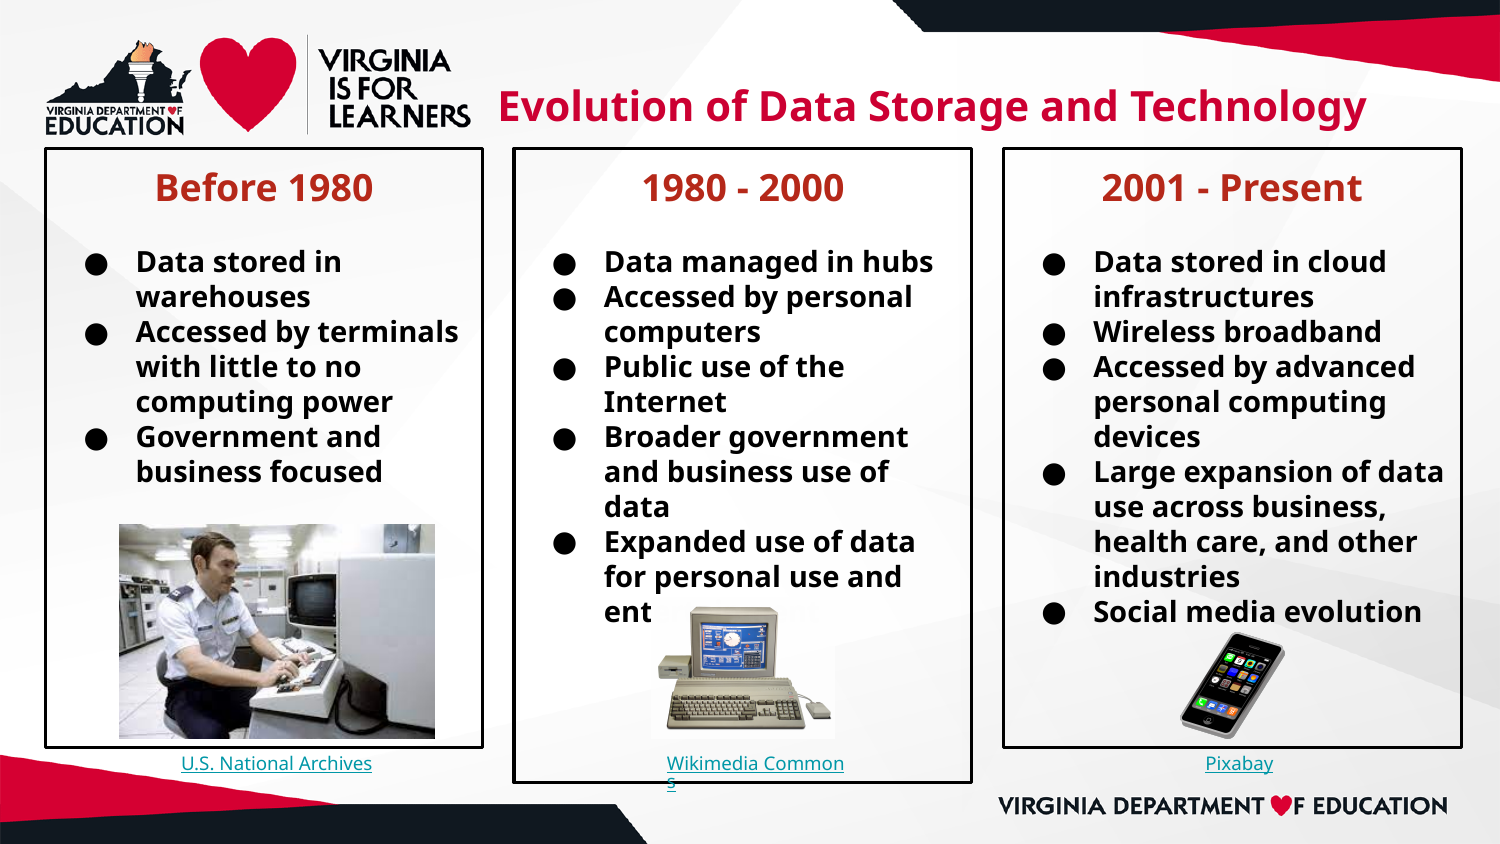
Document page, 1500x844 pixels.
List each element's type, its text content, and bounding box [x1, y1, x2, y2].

text_box Wikimedia Commons [651, 738, 865, 790]
text_box Before 1980 Data stored in warehouses Accessed by terminals with little to no computing power Government and business focused [45, 148, 483, 748]
text_box 1980 - 2000 Data managed in hubs Accessed by personal computers Public use of the Internet Broader government and business use of data Expanded use of data for personal use and entertainment [514, 159, 972, 783]
text_box Pixabay [1115, 738, 1309, 790]
picture [0, 0, 1500, 844]
text_box 2001 - Present Data stored in cloud infrastructures Wireless broadband Accessed by advanced personal computing devices Large expansion of data use across business, health care, and other industries Social media evolution [1003, 159, 1462, 748]
text_box U.S. National Archives [115, 739, 439, 790]
title Evolution of Data Storage and Technology [482, 64, 1462, 159]
